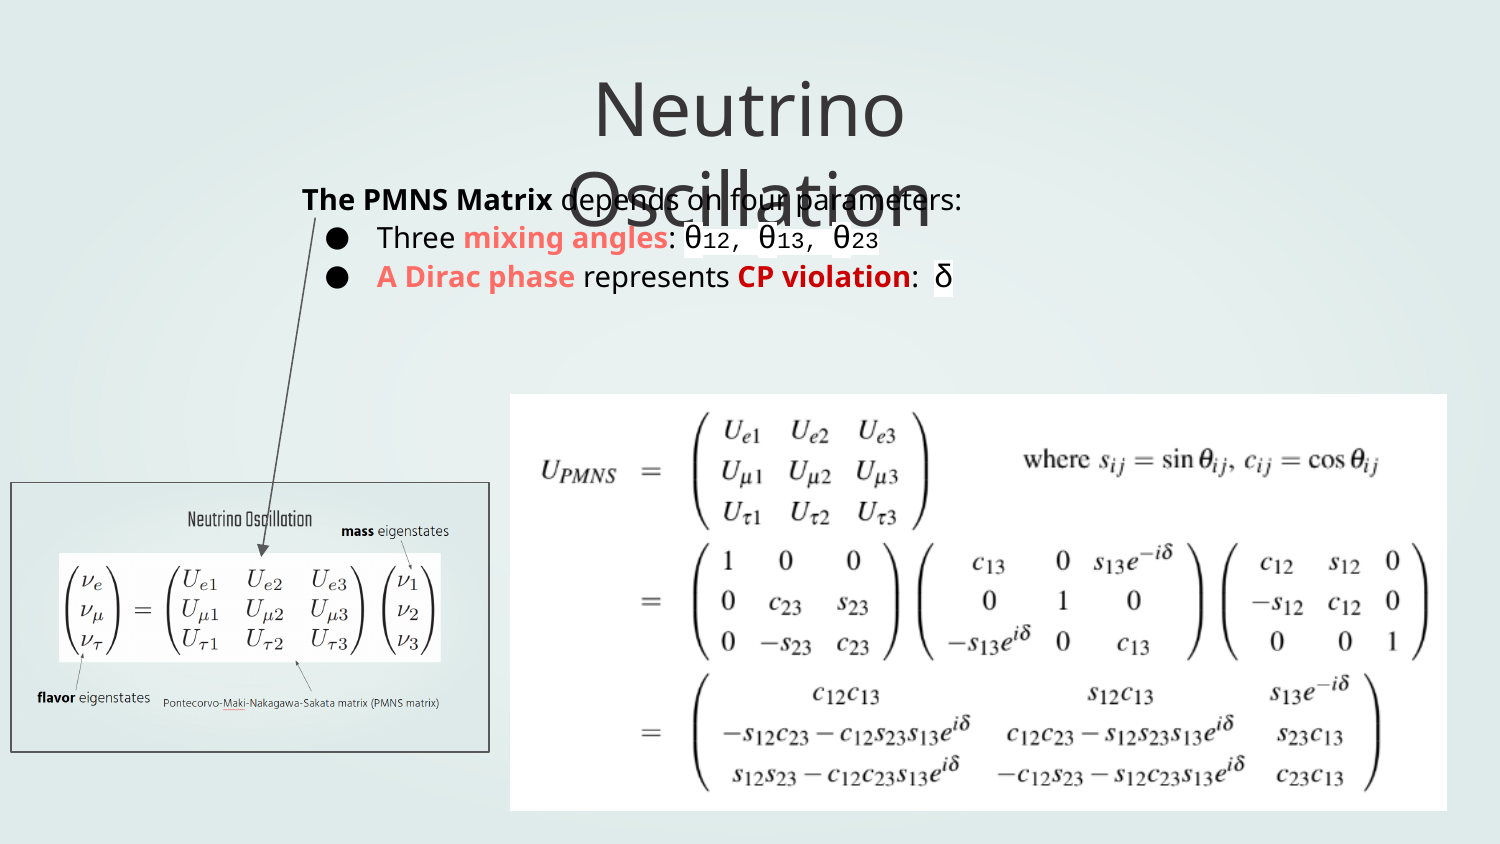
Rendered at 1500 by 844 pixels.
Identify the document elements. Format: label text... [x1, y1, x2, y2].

text_box The PMNS Matrix depends on four parameters: Three mixing angles: θ12, θ13, θ23 A Dirac phase represents CP violation: δ [286, 166, 1071, 376]
title Neutrino Oscillation [397, 46, 1103, 150]
picture [0, 0, 1500, 844]
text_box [260, 217, 316, 558]
